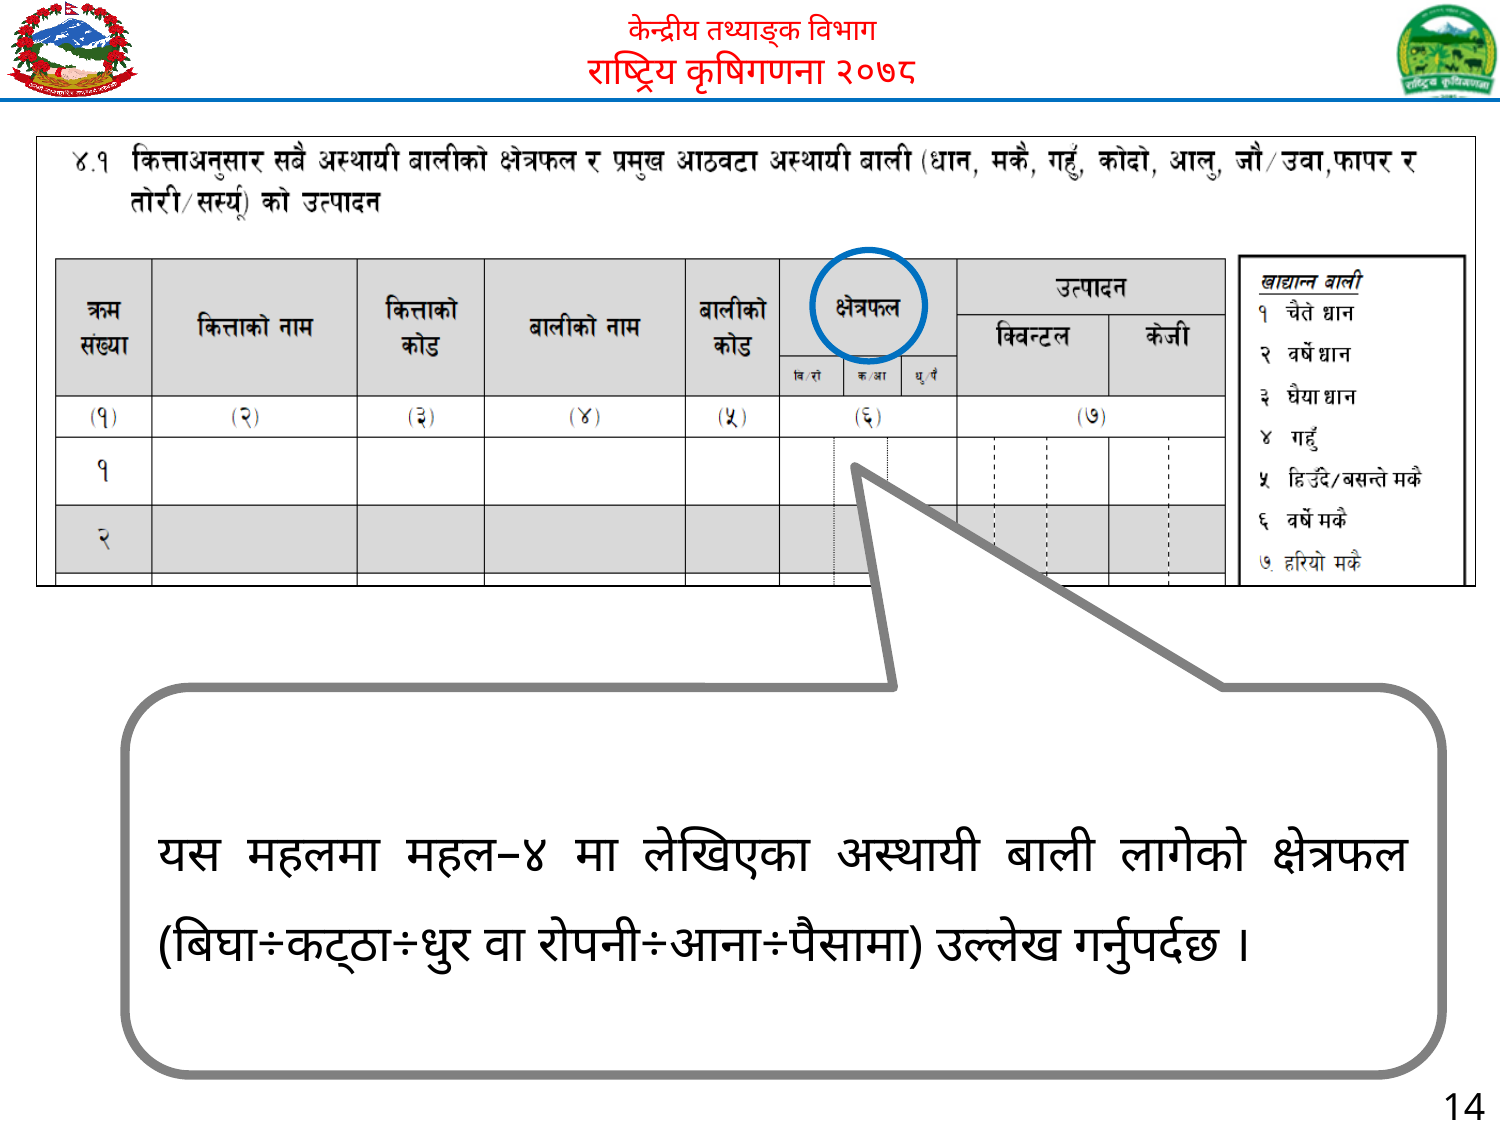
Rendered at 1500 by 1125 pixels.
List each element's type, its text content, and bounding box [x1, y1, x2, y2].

picture [37, 137, 1476, 586]
picture [1395, 0, 1500, 98]
text_box यस महलमा महल–४ मा लेखिएका अस्थायी बाली लागेको क्षेत्रफल (बिघा÷कट्ठा÷धुर वा रोपनी÷आना÷पैसामा) उल्लेख गर्नुपर्दछ । [122, 594, 1445, 1078]
text_box 14 [1384, 1049, 1500, 1113]
picture [7, 1, 138, 97]
